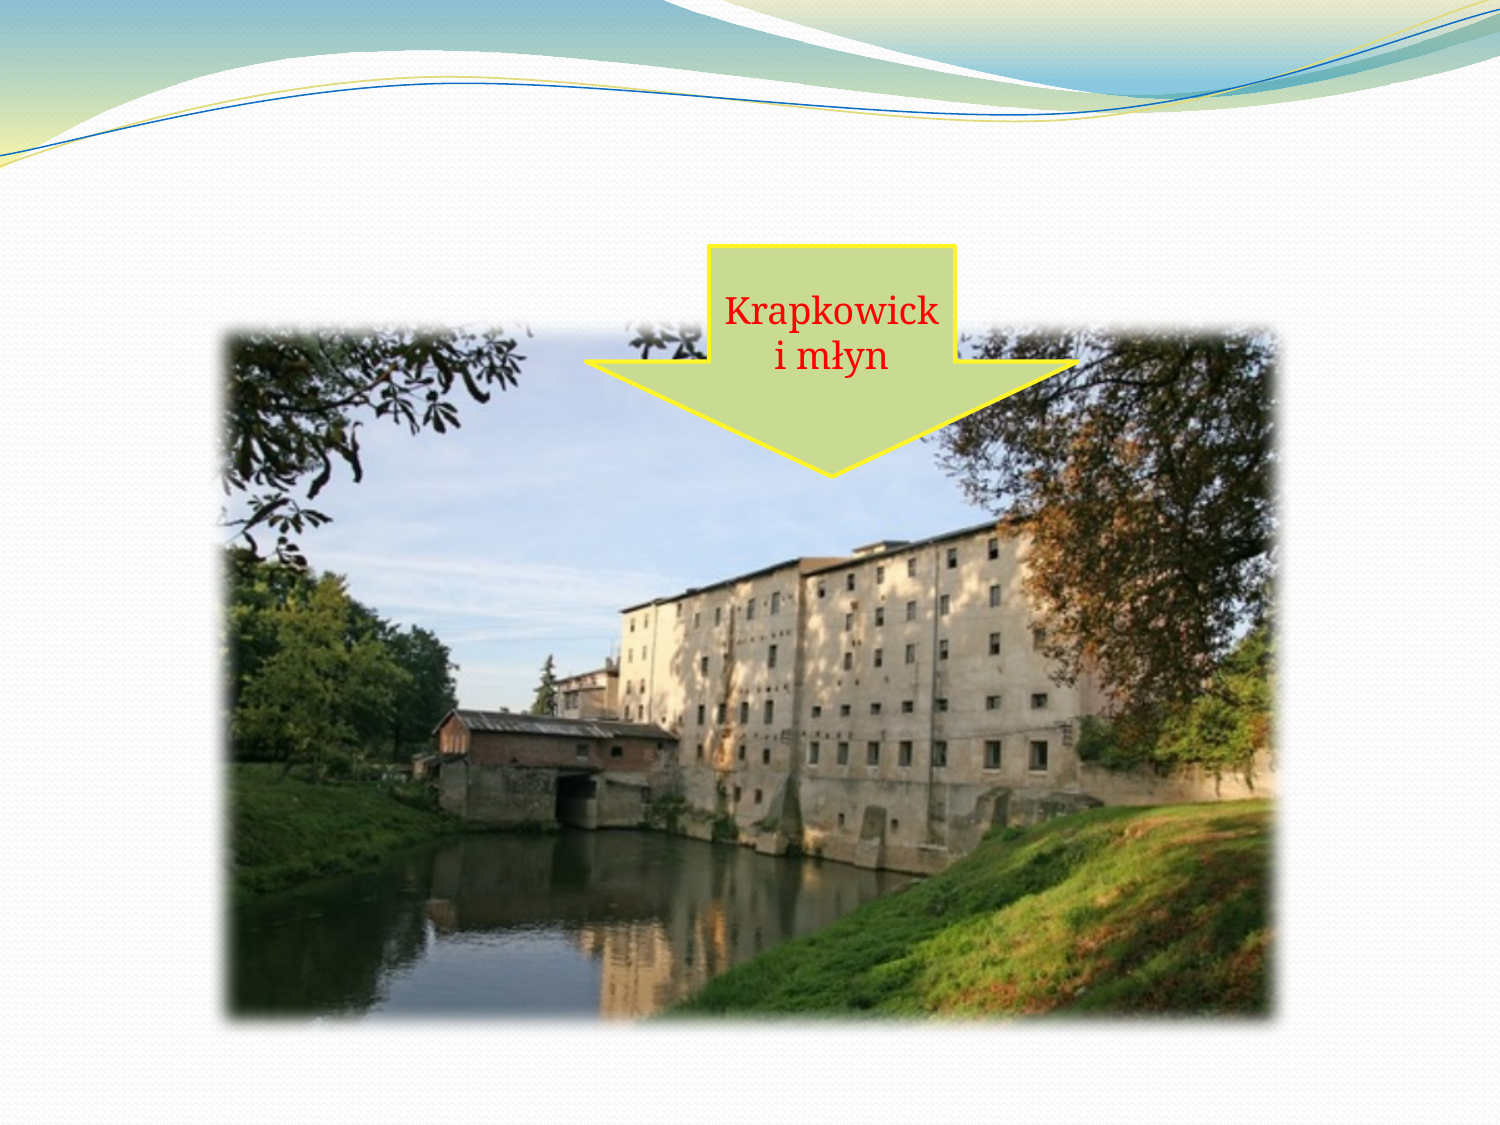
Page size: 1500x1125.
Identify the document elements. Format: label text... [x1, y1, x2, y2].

text_box Krapkowicki młyn [706, 243, 958, 316]
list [208, 317, 1292, 1038]
